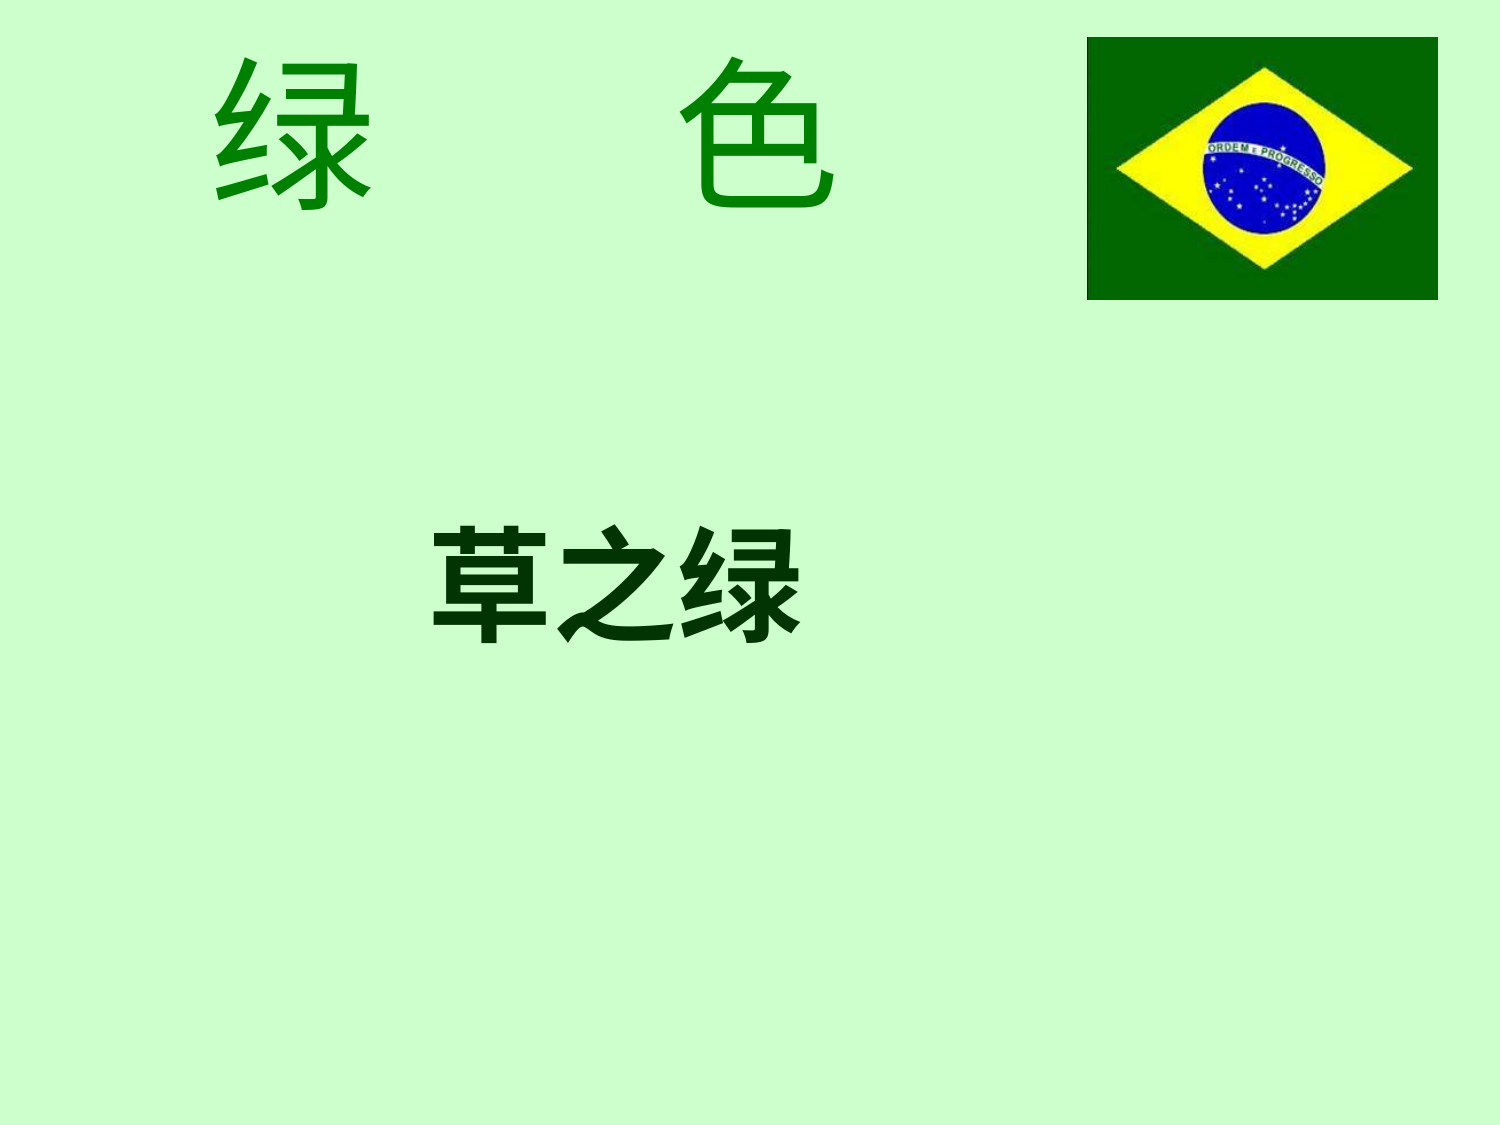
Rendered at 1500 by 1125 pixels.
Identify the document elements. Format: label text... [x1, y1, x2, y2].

title 绿 色 [62, 37, 988, 226]
text_box 草之绿 [412, 499, 1075, 665]
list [1087, 37, 1438, 300]
